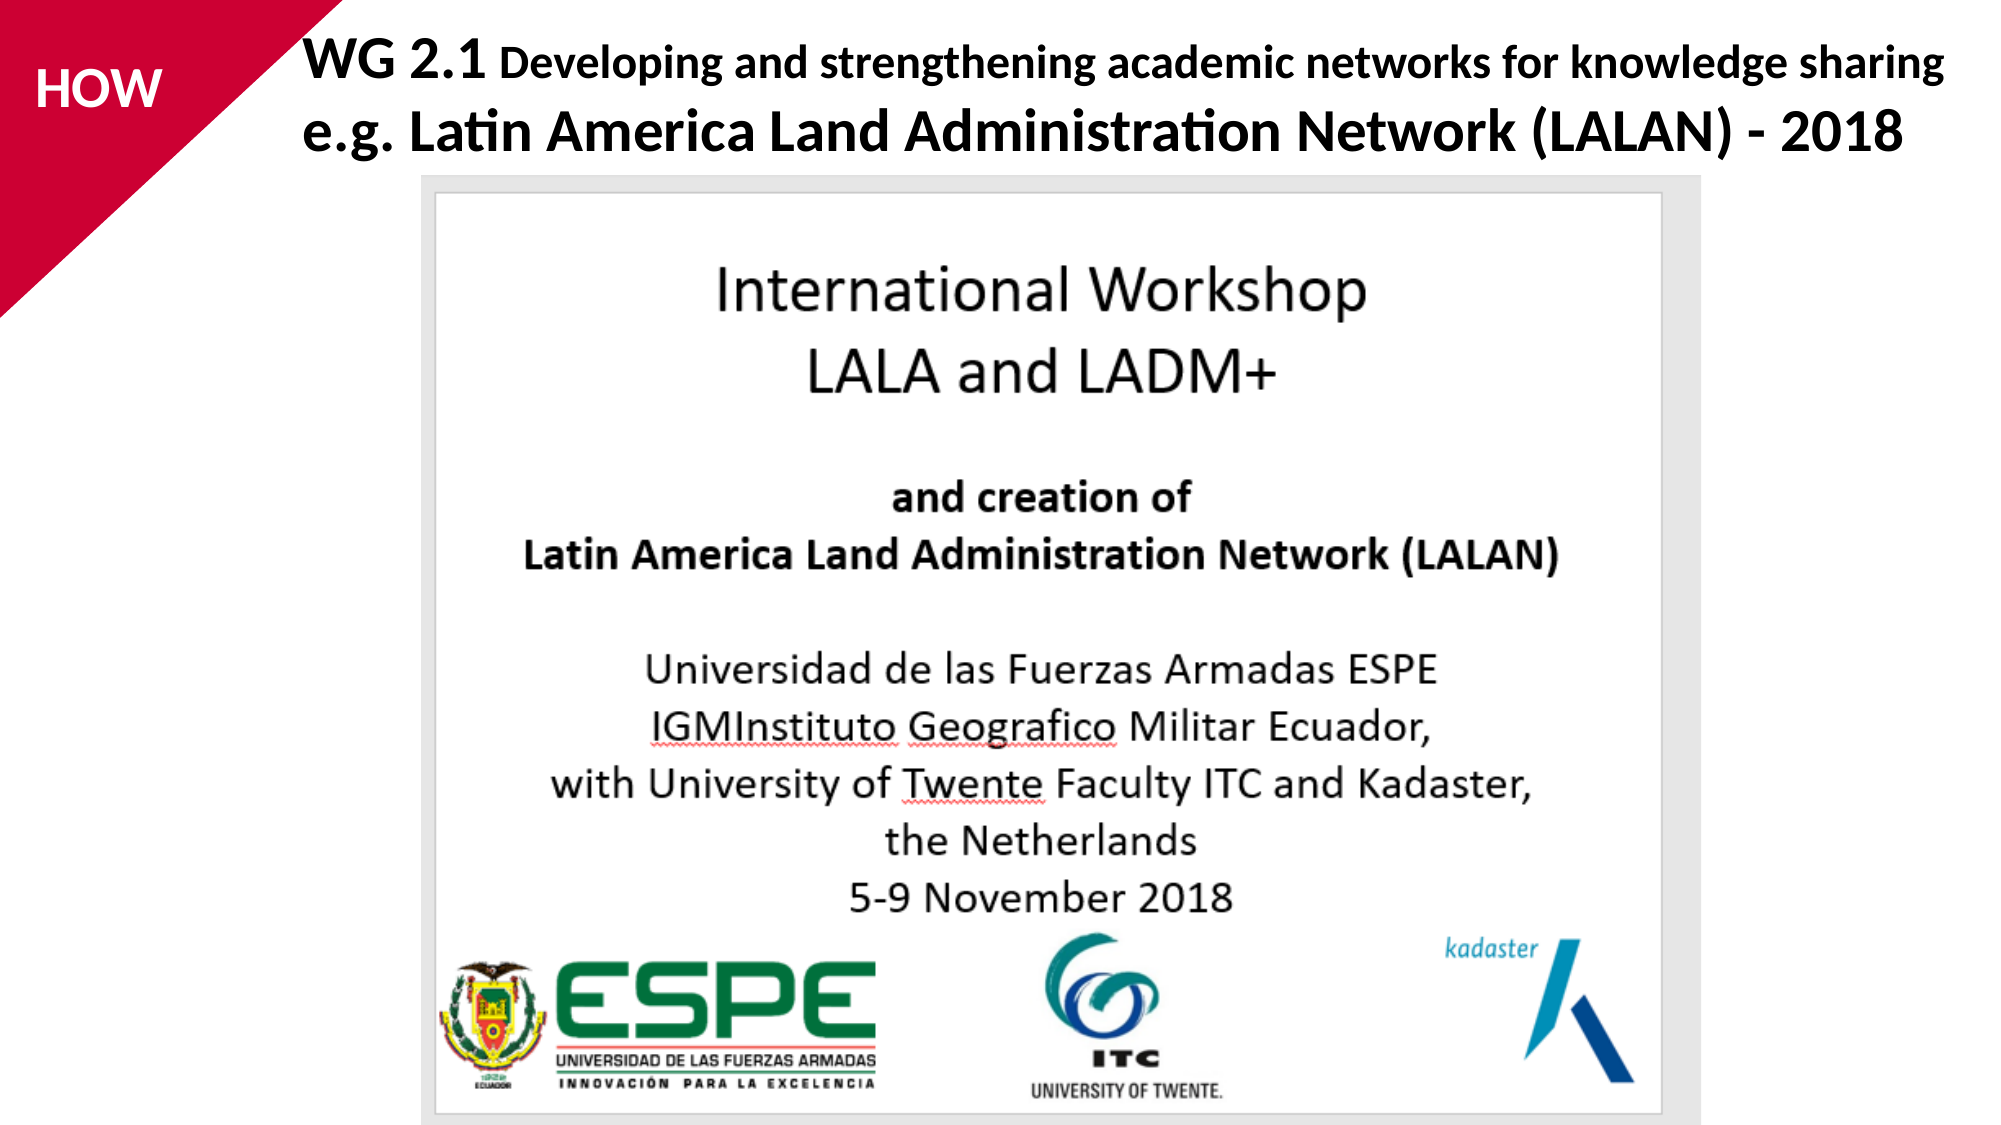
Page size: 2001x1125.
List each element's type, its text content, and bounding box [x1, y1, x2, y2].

picture [421, 175, 1702, 1125]
text_box [0, 0, 345, 320]
text_box WG 2.1 Developing and strengthening academic networks for knowledge sharing e.g. Latin America Land Administration Network (LALAN) - 2018 [287, 9, 2000, 305]
text_box HOW [20, 41, 215, 126]
